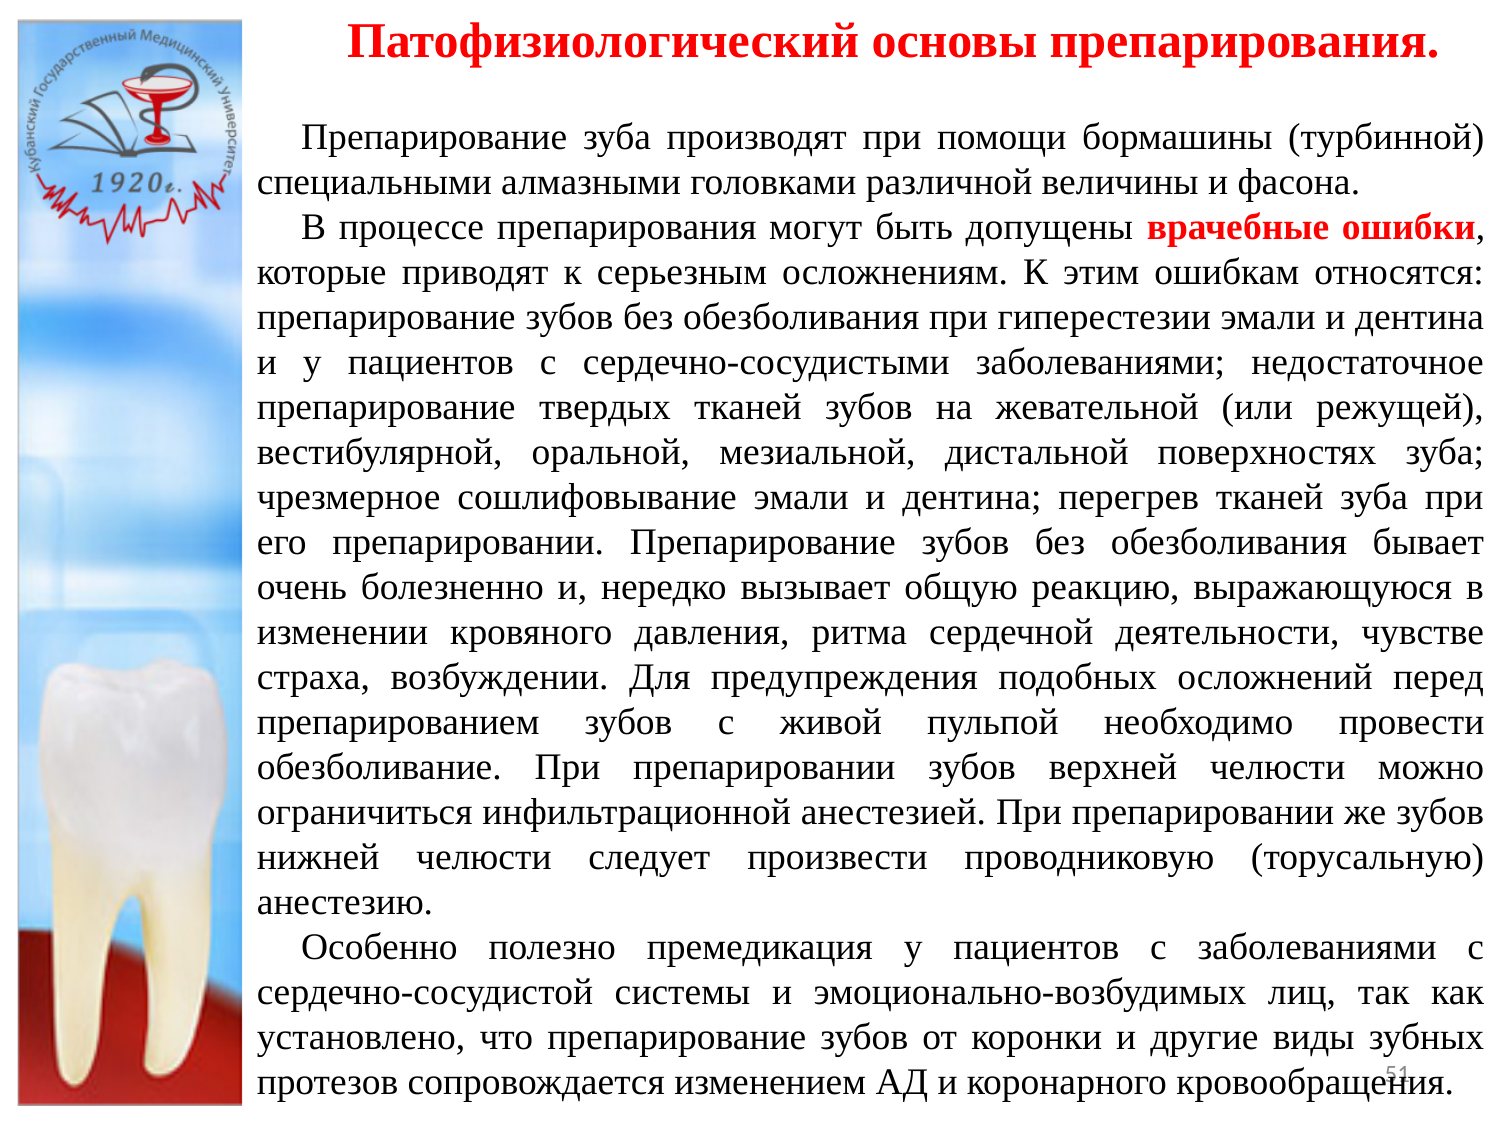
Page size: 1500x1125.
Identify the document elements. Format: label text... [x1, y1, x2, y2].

text_box Патофизиологический основы препарирования. Препарирование зуба производят при помощи бормашины (турбинной) специальными алмазными головками различной величины и фасона. В процессе препарирования могут быть допущены врачебные ошибки, которые приводят к серьезным осложнениям. К этим ошибкам относятся: препарирование зубов без обезболивания при гиперестезии эмали и дентина и у пациентов с сердечно-сосудистыми заболеваниями; недостаточное препарирование твердых тканей зубов на жевательной (или режущей), вестибулярной, оральной, мезиальной, дистальной поверхностях зуба; чрезмерное сошлифовывание эмали и дентина; перегрев тканей зуба при его препарировании. Препарирование зубов без обезболивания бывает очень болезненно и, нередко вызывает общую реакцию, выражающуюся в изменении кровяного давления, ритма сердечной деятельности, чувстве страха, возбуждении. Для предупреждения подобных осложнений перед препарированием зубов с живой пульпой необходимо провести обезболивание. При препарировании зубов верхней челюсти можно ограничиться инфильтрационной анестезией. При препарировании же зубов нижней челюсти следует произвести проводниковую (торусальную) анестезию. Особенно полезно премедикация у пациентов с заболеваниями с сердечно-сосудистой системы и эмоционально-возбудимых лиц, так как установлено, что препарирование зубов от коронки и другие виды зубных протезов сопровождается изменением АД и коронарного кровообращения. [242, 0, 1500, 1110]
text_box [17, 18, 243, 1107]
